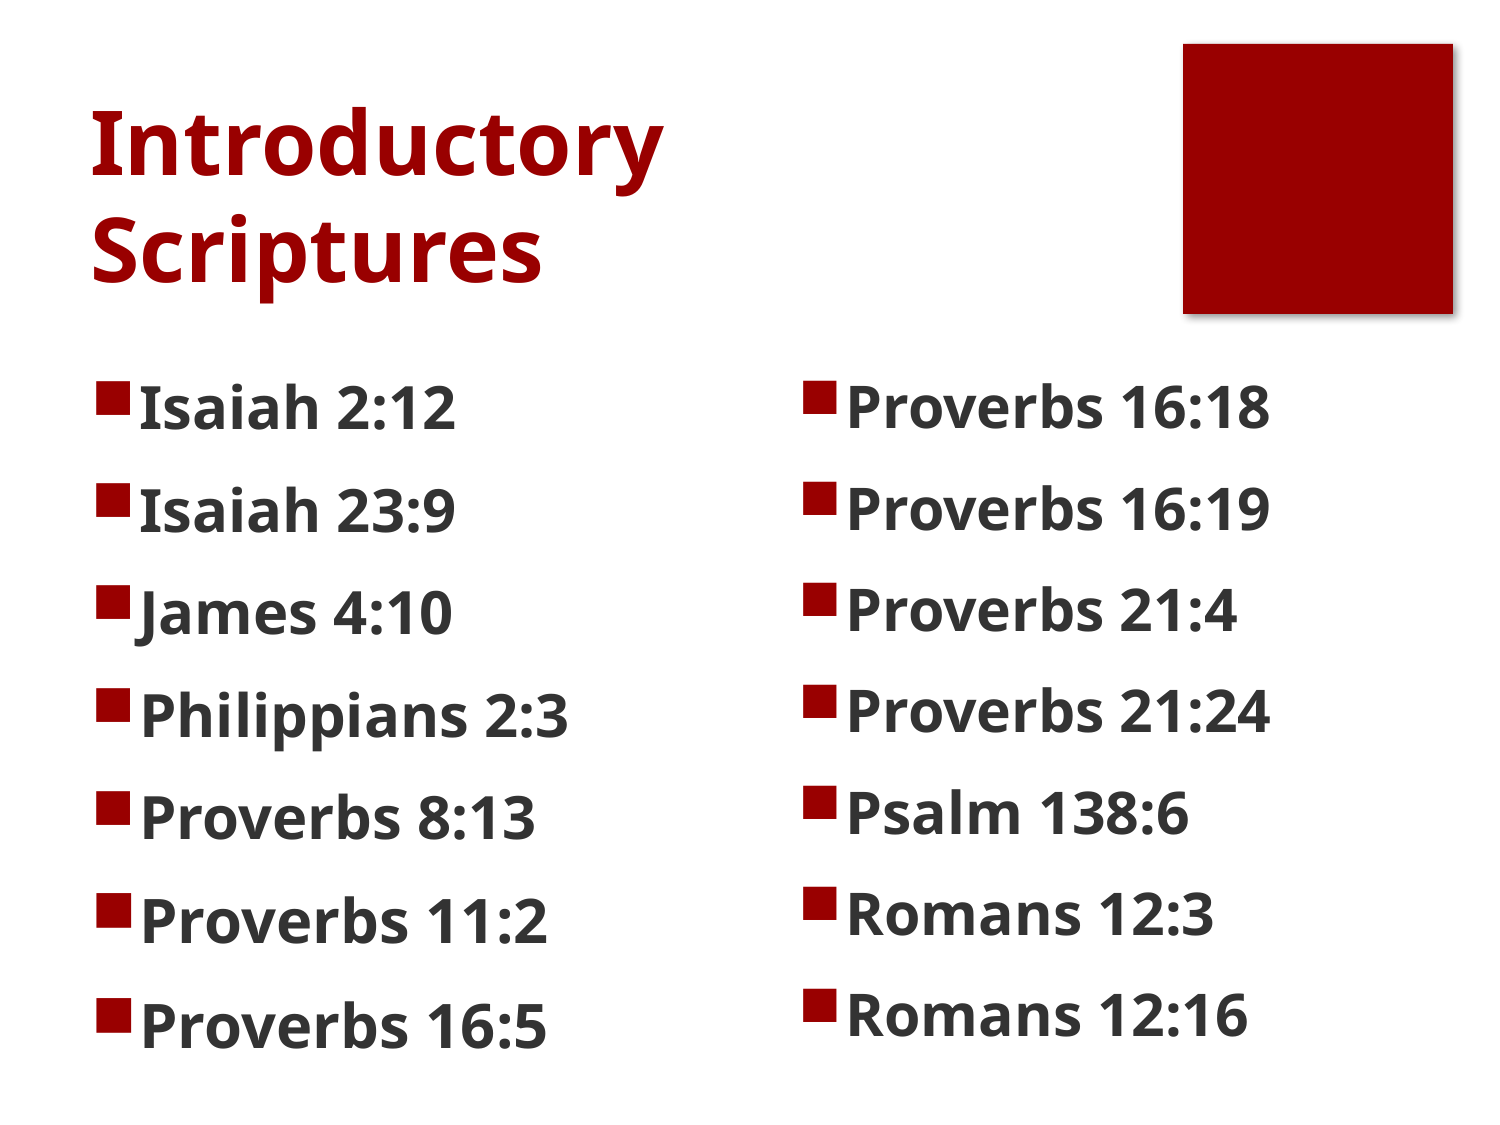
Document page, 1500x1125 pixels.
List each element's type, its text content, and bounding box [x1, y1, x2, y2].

list Isaiah 2:12 Isaiah 23:9 James 4:10 Philippians 2:3 Proverbs 8:13 Proverbs 11:2 Proverbs 16:5 [75, 362, 668, 1071]
text_box Proverbs 16:18 Proverbs 16:19 Proverbs 21:4 Proverbs 21:24 Psalm 138:6 Romans 12:3 Romans 12:16 [782, 362, 1375, 1071]
title Introductory Scriptures [75, 48, 1143, 309]
